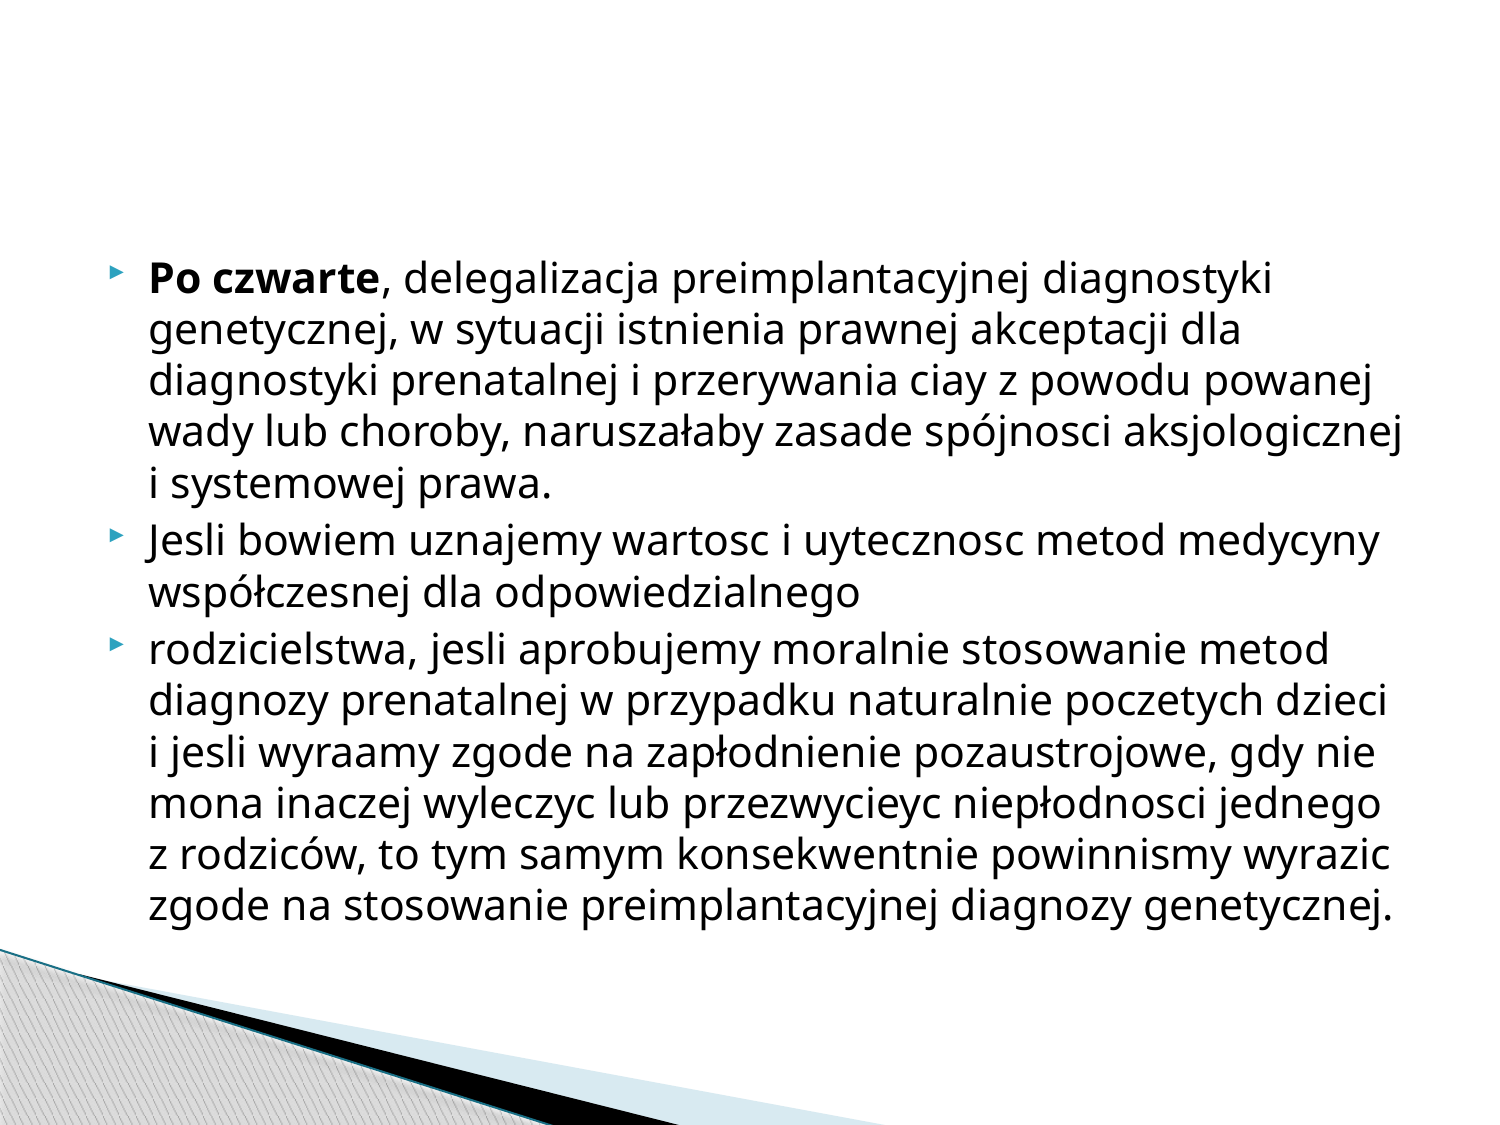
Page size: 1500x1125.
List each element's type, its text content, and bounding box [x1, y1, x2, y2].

list Po czwarte, delegalizacja preimplantacyjnej diagnostyki genetycznej, w sytuacji istnienia prawnej akceptacji dla diagnostyki prenatalnej i przerywania ciay z powodu powanej wady lub choroby, naruszałaby zasade spójnosci aksjologicznej i systemowej prawa. Jesli bowiem uznajemy wartosc i uytecznosc metod medycyny współczesnej dla odpowiedzialnego rodzicielstwa, jesli aprobujemy moralnie stosowanie metod diagnozy prenatalnej w przypadku naturalnie poczetych dzieci i jesli wyraamy zgode na zapłodnienie pozaustrojowe, gdy nie mona inaczej wyleczyc lub przezwycieyc niepłodnosci jednego z rodziców, to tym samym konsekwentnie powinnismy wyrazic zgode na stosowanie preimplantacyjnej diagnozy genetycznej. [75, 243, 1425, 986]
